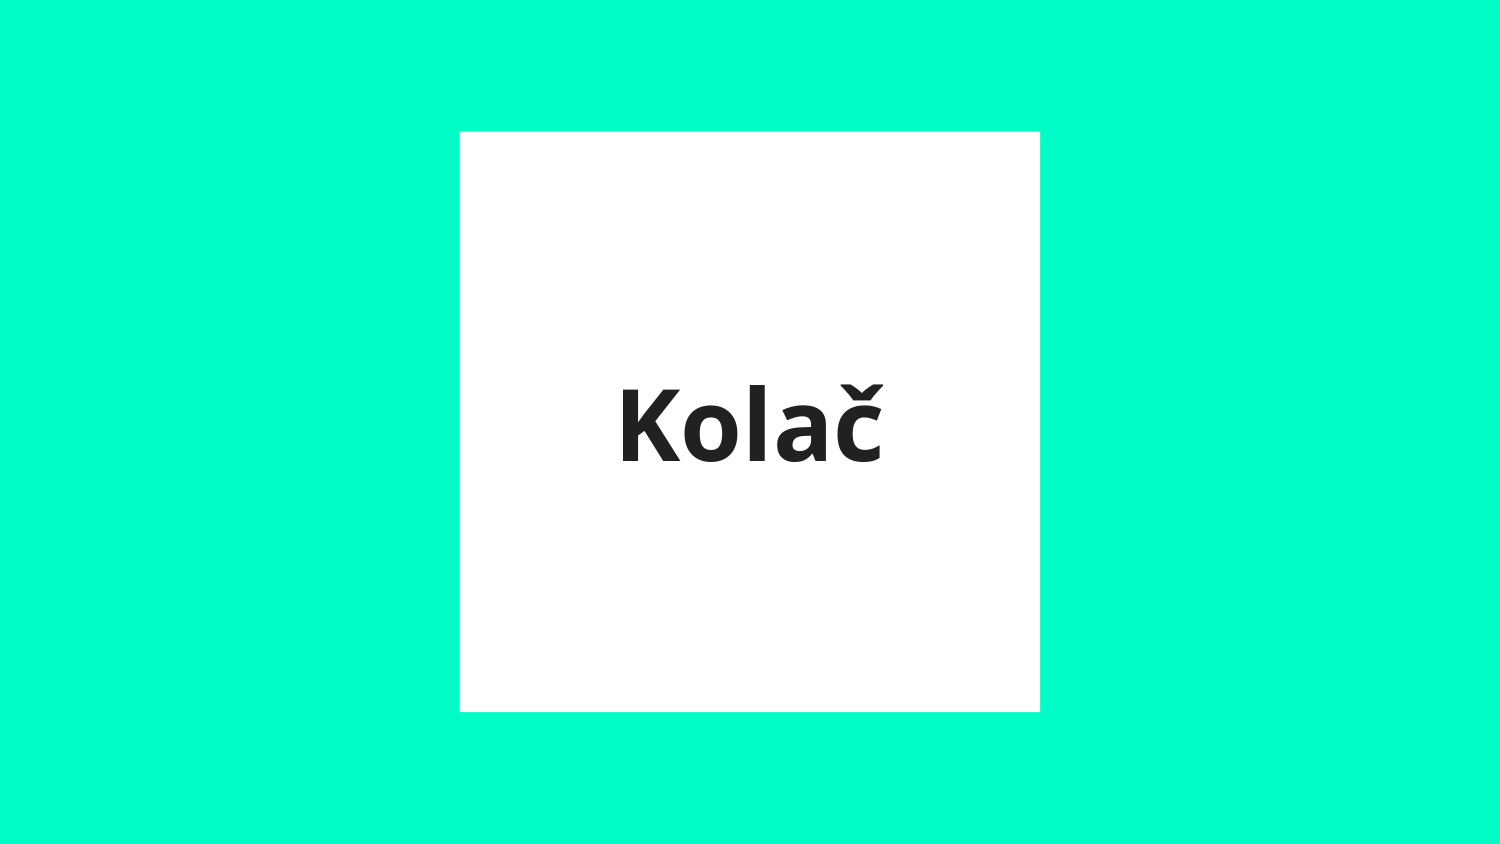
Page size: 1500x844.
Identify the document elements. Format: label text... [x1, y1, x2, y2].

title Kolač [459, 131, 1041, 713]
